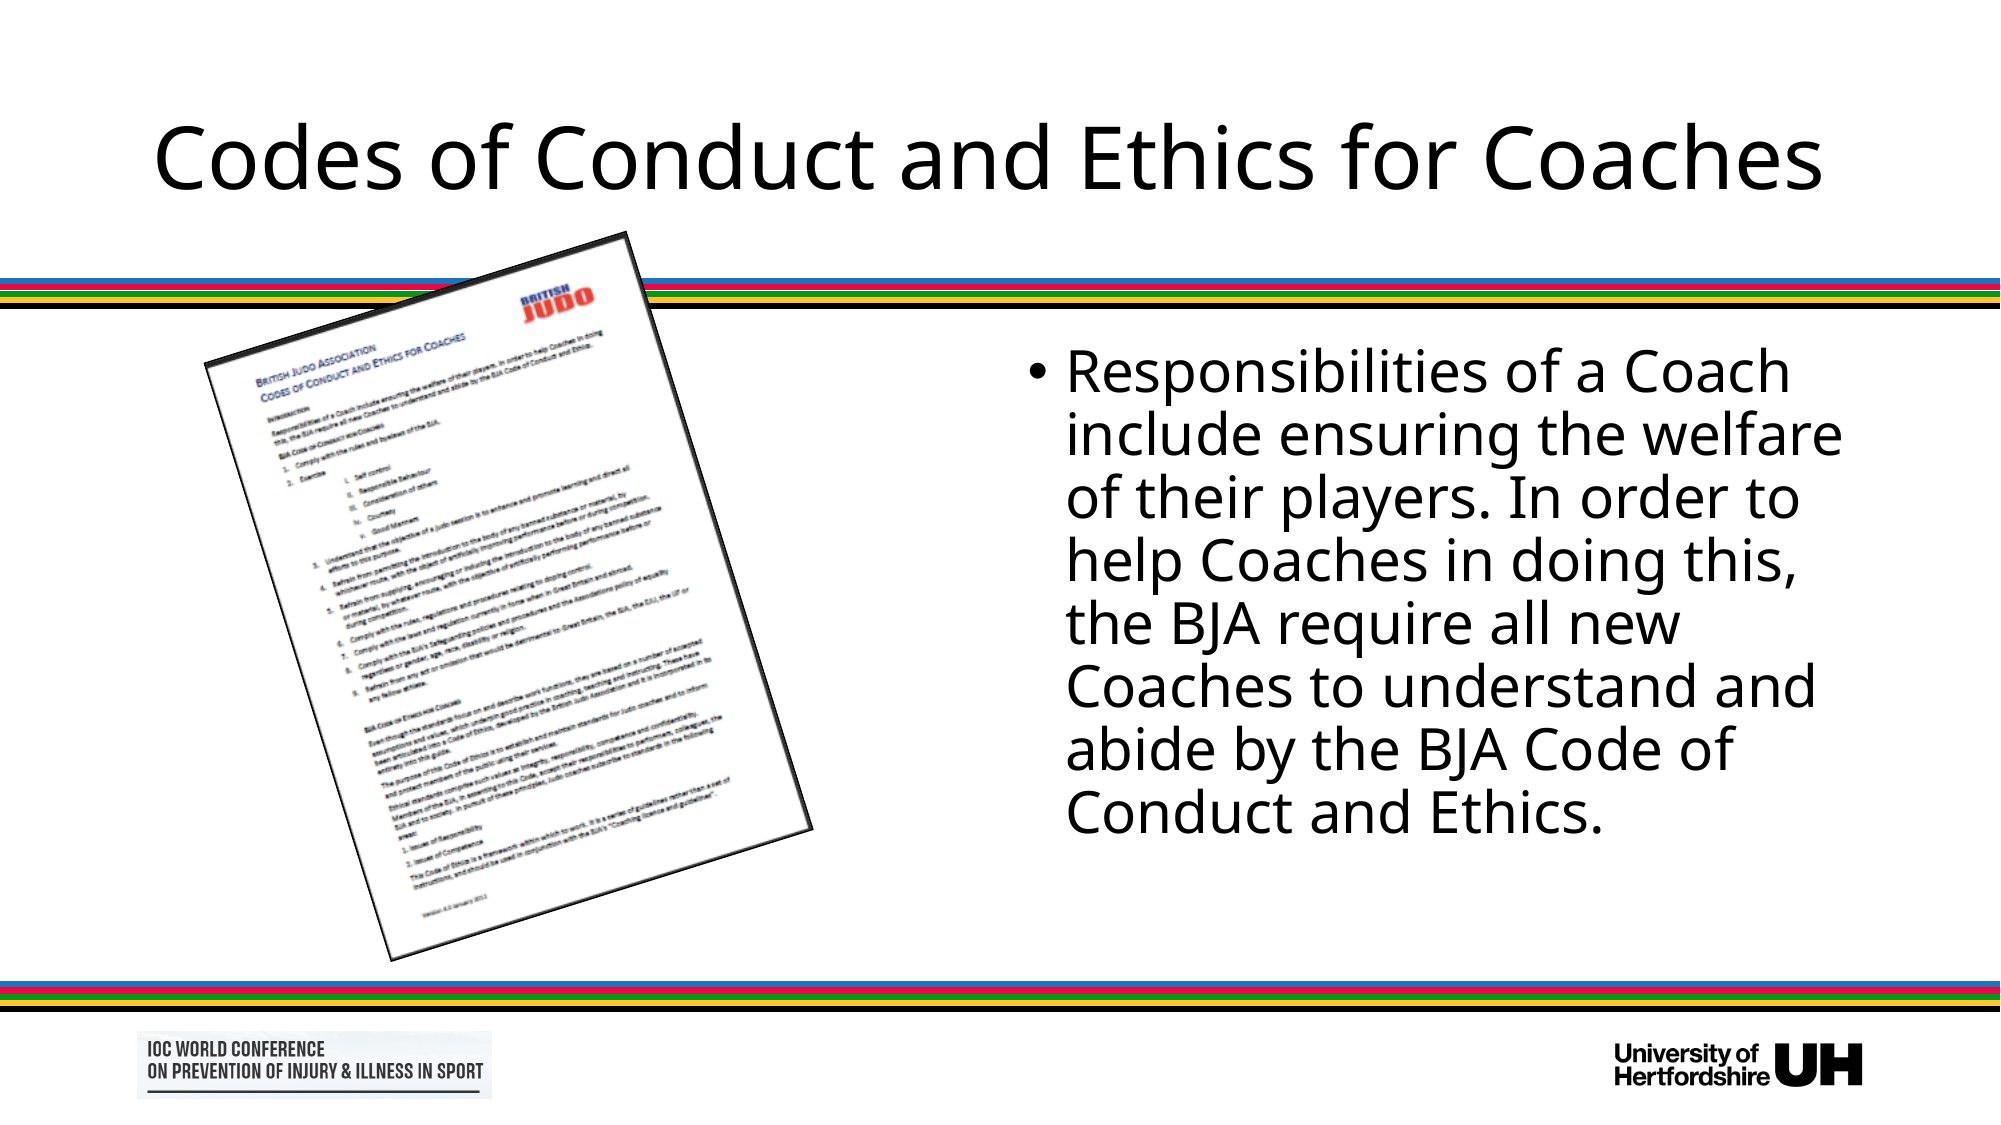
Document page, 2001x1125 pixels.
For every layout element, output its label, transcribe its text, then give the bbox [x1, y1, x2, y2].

list Responsibilities of a Coach include ensuring the welfare of their players. In order to help Coaches in doing this, the BJA require all new Coaches to understand and abide by the BJA Code of Conduct and Ethics. [1012, 335, 1863, 1014]
picture [206, 263, 811, 959]
title Codes of Conduct and Ethics for Coaches [137, 59, 1863, 263]
picture [137, 1031, 492, 1099]
picture [1581, 1016, 1896, 1114]
